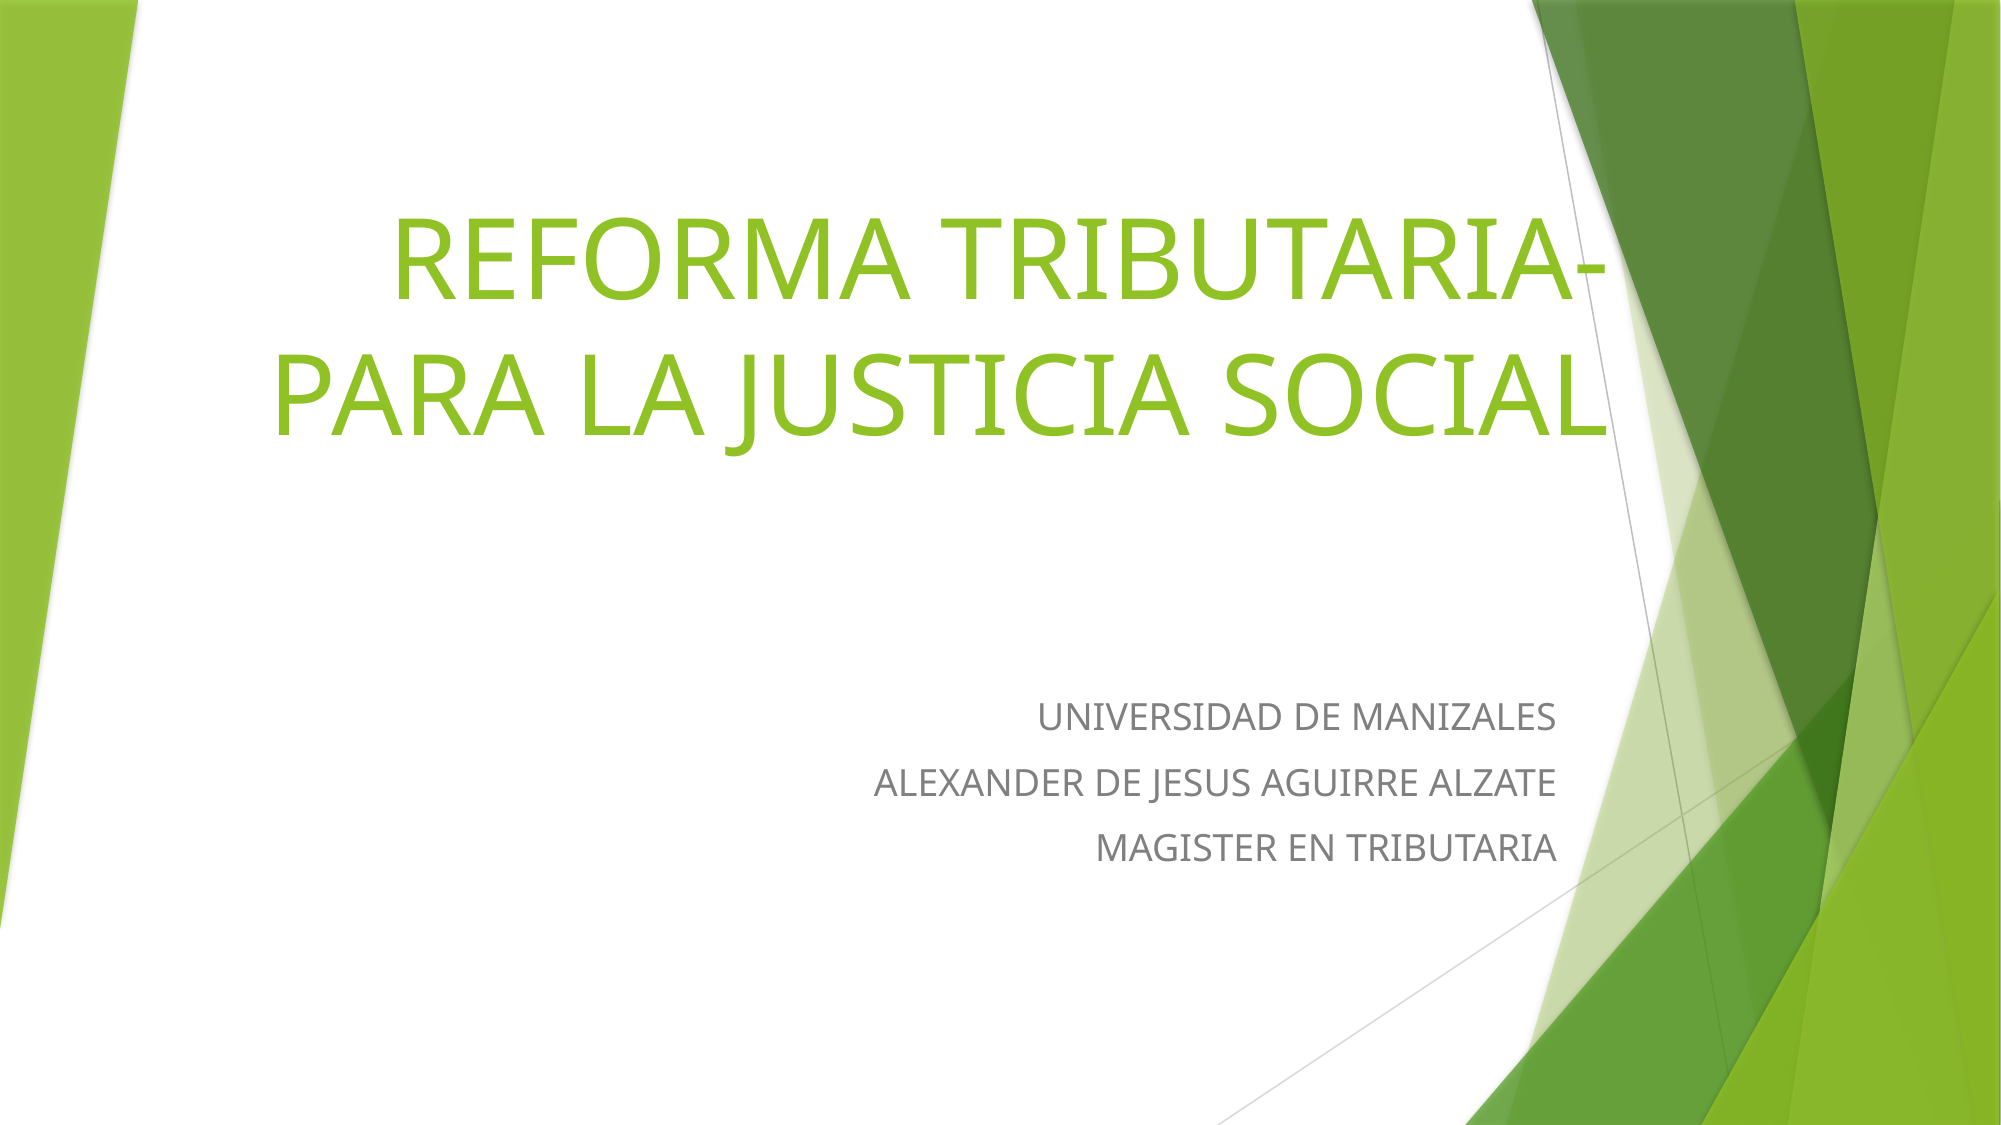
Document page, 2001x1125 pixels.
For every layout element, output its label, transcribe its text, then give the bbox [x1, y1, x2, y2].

subtitle UNIVERSIDAD DE MANIZALES ALEXANDER DE JESUS AGUIRRE ALZATE MAGISTER EN TRIBUTARIA [249, 619, 1573, 928]
title REFORMA TRIBUTARIA-PARA LA JUSTICIA SOCIAL [125, 162, 1626, 465]
